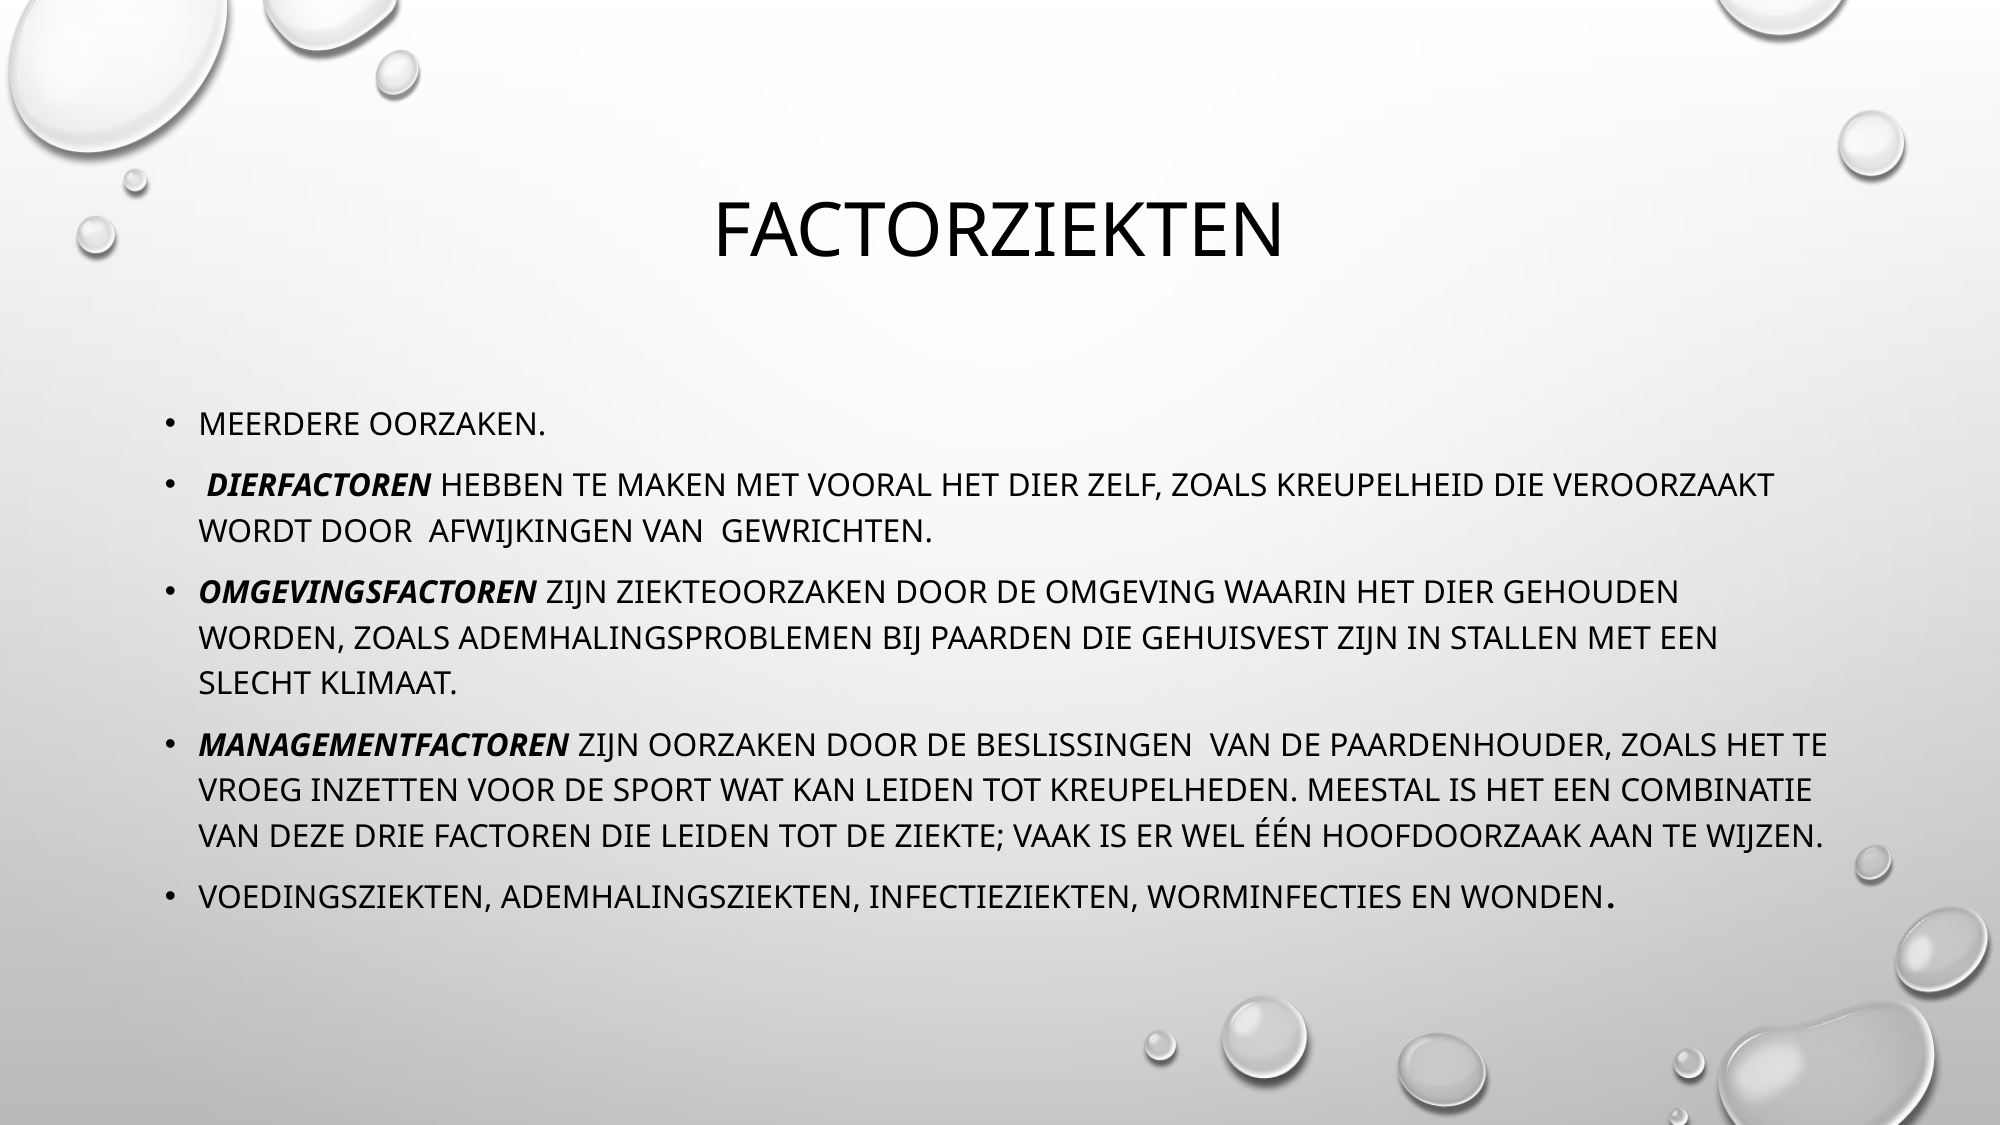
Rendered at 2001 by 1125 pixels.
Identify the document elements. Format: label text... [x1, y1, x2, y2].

title factorziekten [149, 101, 1851, 364]
picture [0, 0, 2000, 1125]
list meerdere oorzaken. Dierfactoren hebben te maken met vooral het dier zelf, zoals kreupelheid die veroorzaakt wordt door afwijkingen van gewrichten. Omgevingsfactoren zijn ziekteoorzaken door de omgeving waarin het dier gehouden worden, zoals ademhalingsproblemen bij paarden die gehuisvest zijn in stallen met een slecht klimaat. Managementfactoren zijn oorzaken door de beslissingen van de paardenhouder, zoals het te vroeg inzetten voor de sport wat kan leiden tot kreupelheden. Meestal is het een combinatie van deze drie factoren die leiden tot de ziekte; vaak is er wel één hoofdoorzaak aan te wijzen. voedingsziekten, ademhalingsziekten, infectieziekten, worminfecties en wonden. [149, 388, 1850, 950]
